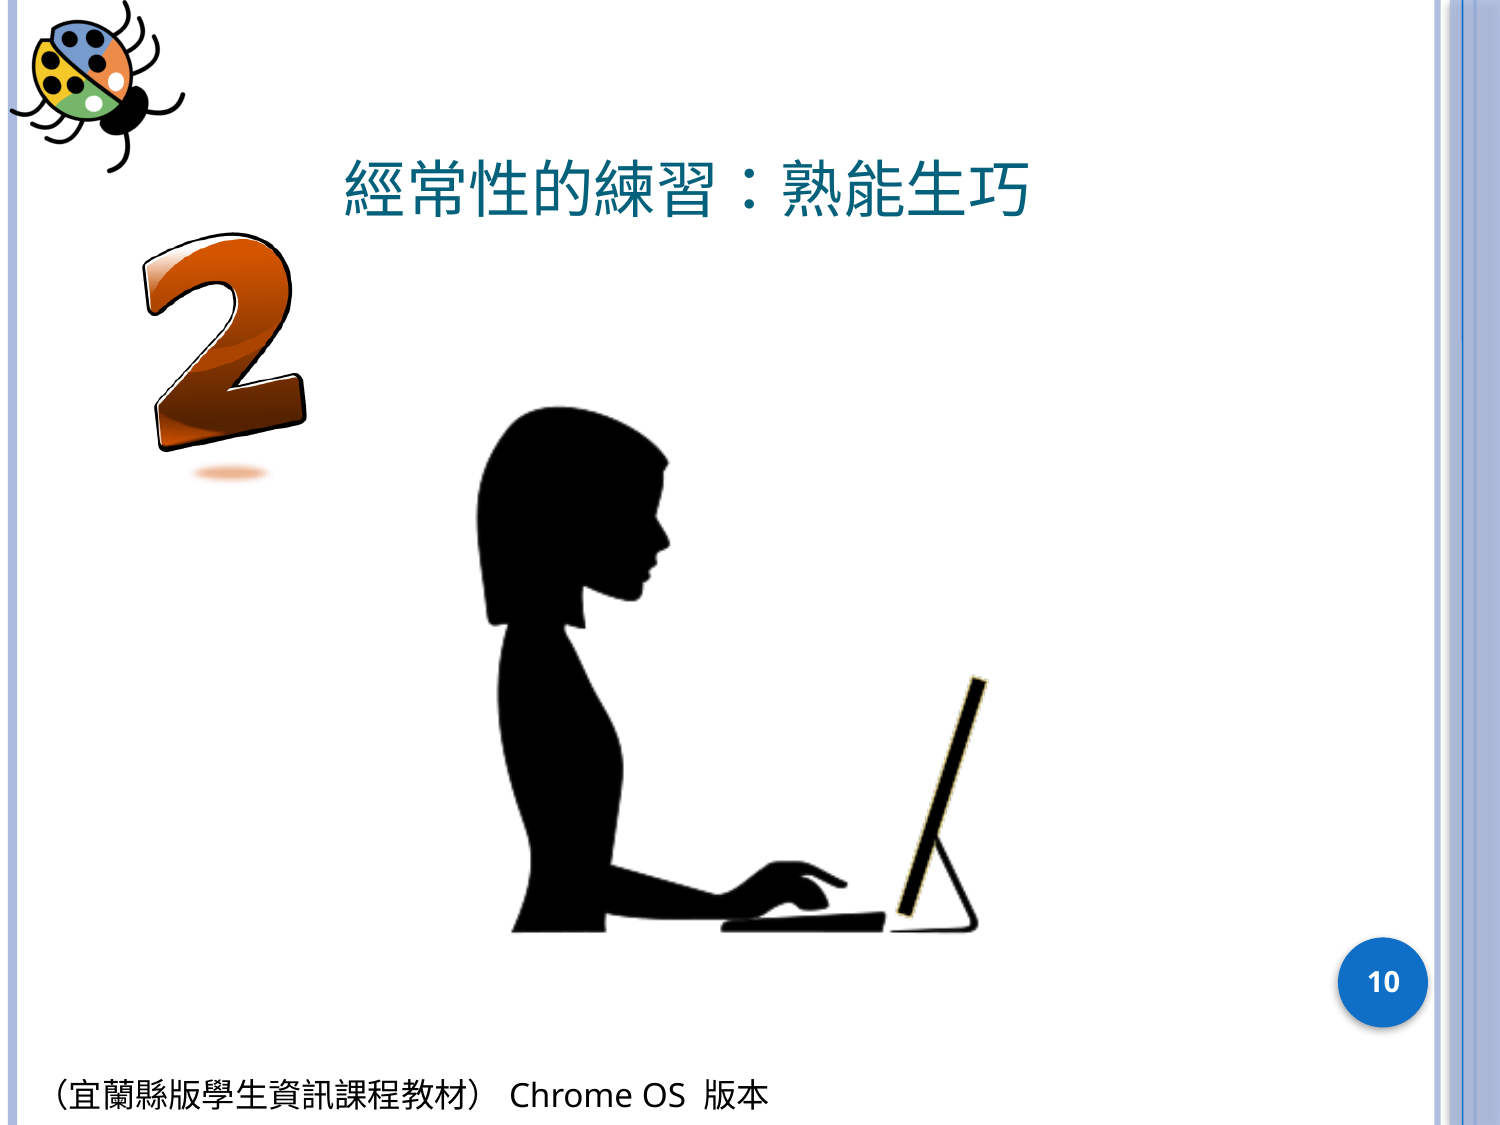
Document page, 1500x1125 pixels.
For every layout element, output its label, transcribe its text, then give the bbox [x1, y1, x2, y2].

picture [436, 376, 1040, 1009]
picture [0, 0, 169, 176]
title 經常性的練習：熟能生巧 [75, 45, 1300, 233]
slide_number 10 [1333, 940, 1434, 1027]
picture [141, 231, 308, 487]
